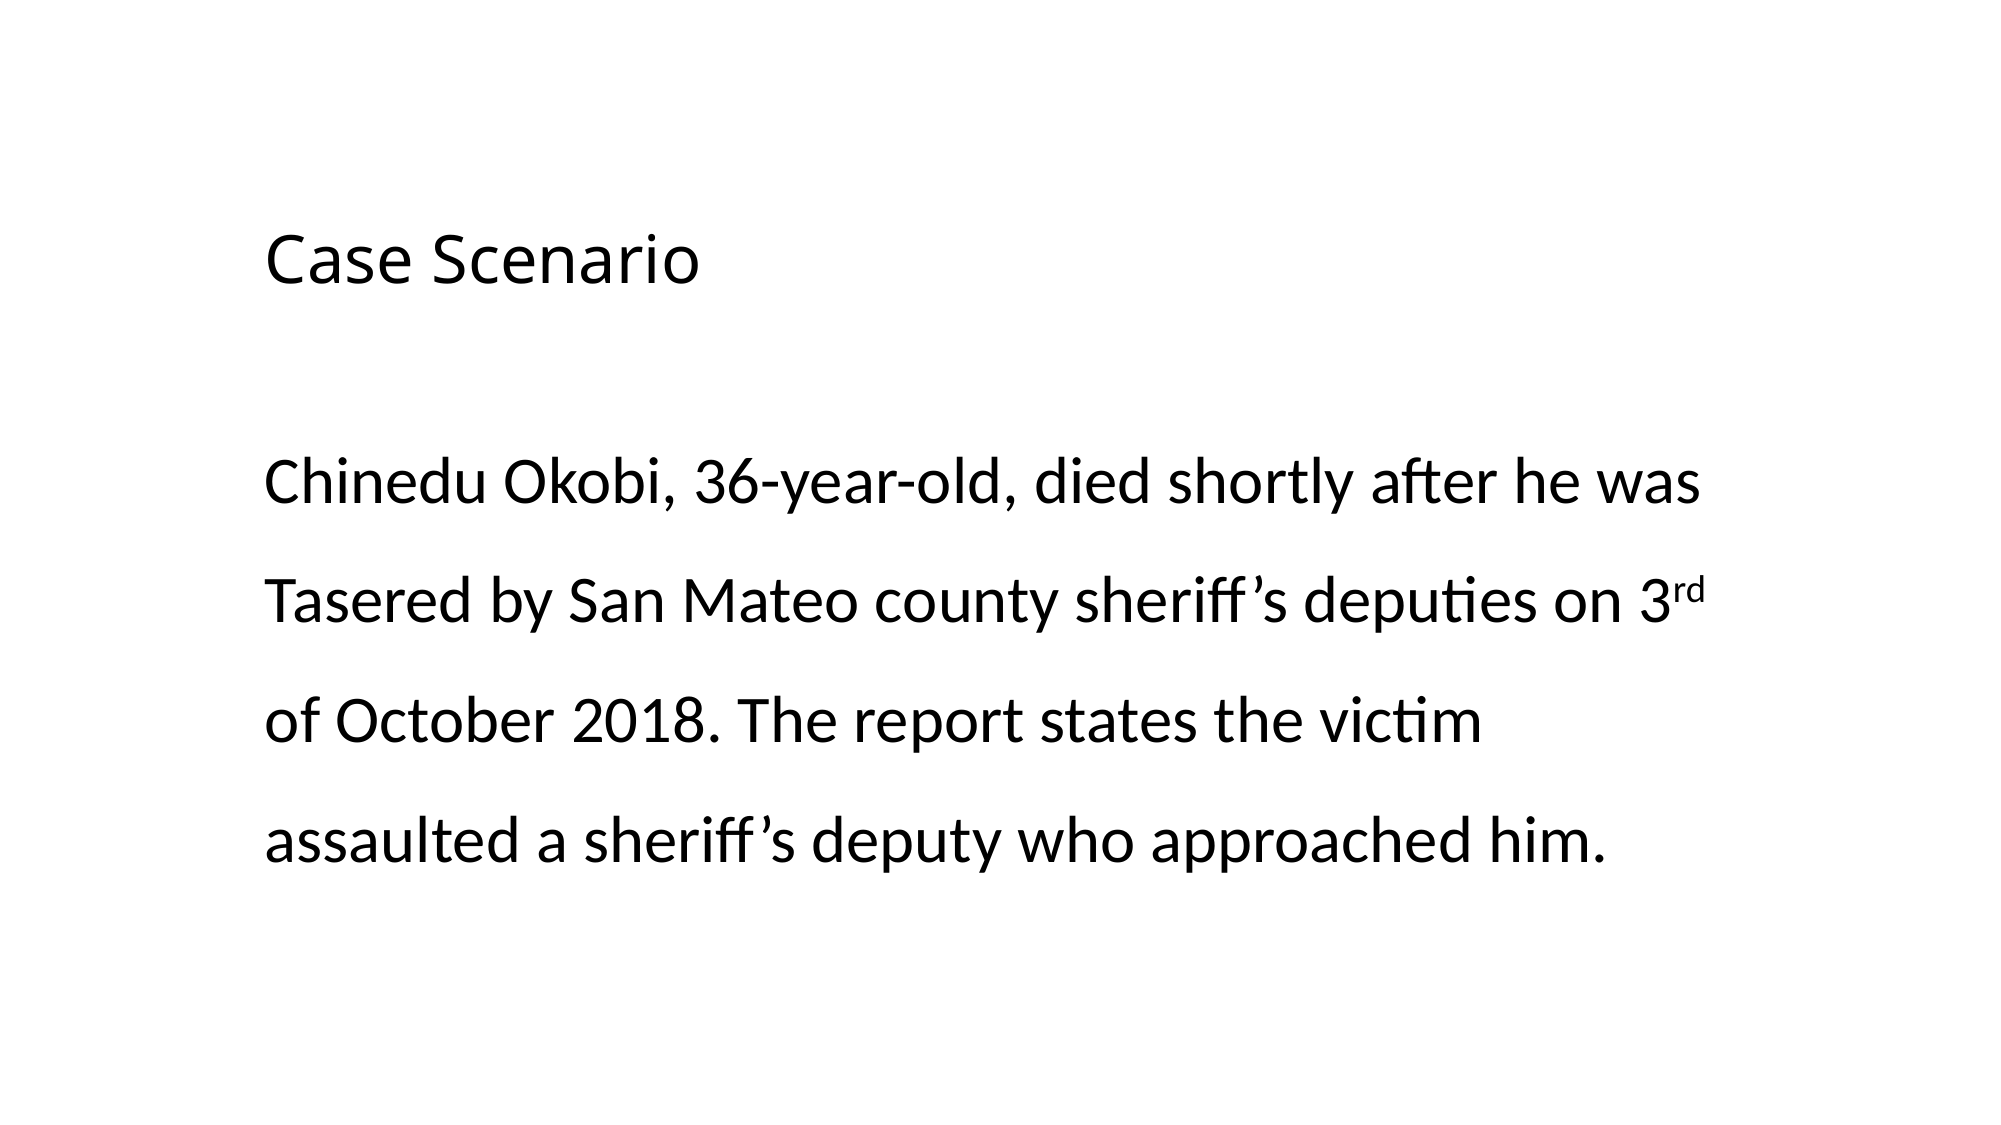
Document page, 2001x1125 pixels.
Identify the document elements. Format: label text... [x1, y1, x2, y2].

title Case Scenario [249, 111, 1750, 306]
subtitle Chinedu Okobi, 36-year-old, died shortly after he was Tasered by San Mateo county sheriff’s deputies on 3rd of October 2018. The report states the victim assaulted a sheriff’s deputy who approached him. [249, 388, 1750, 938]
